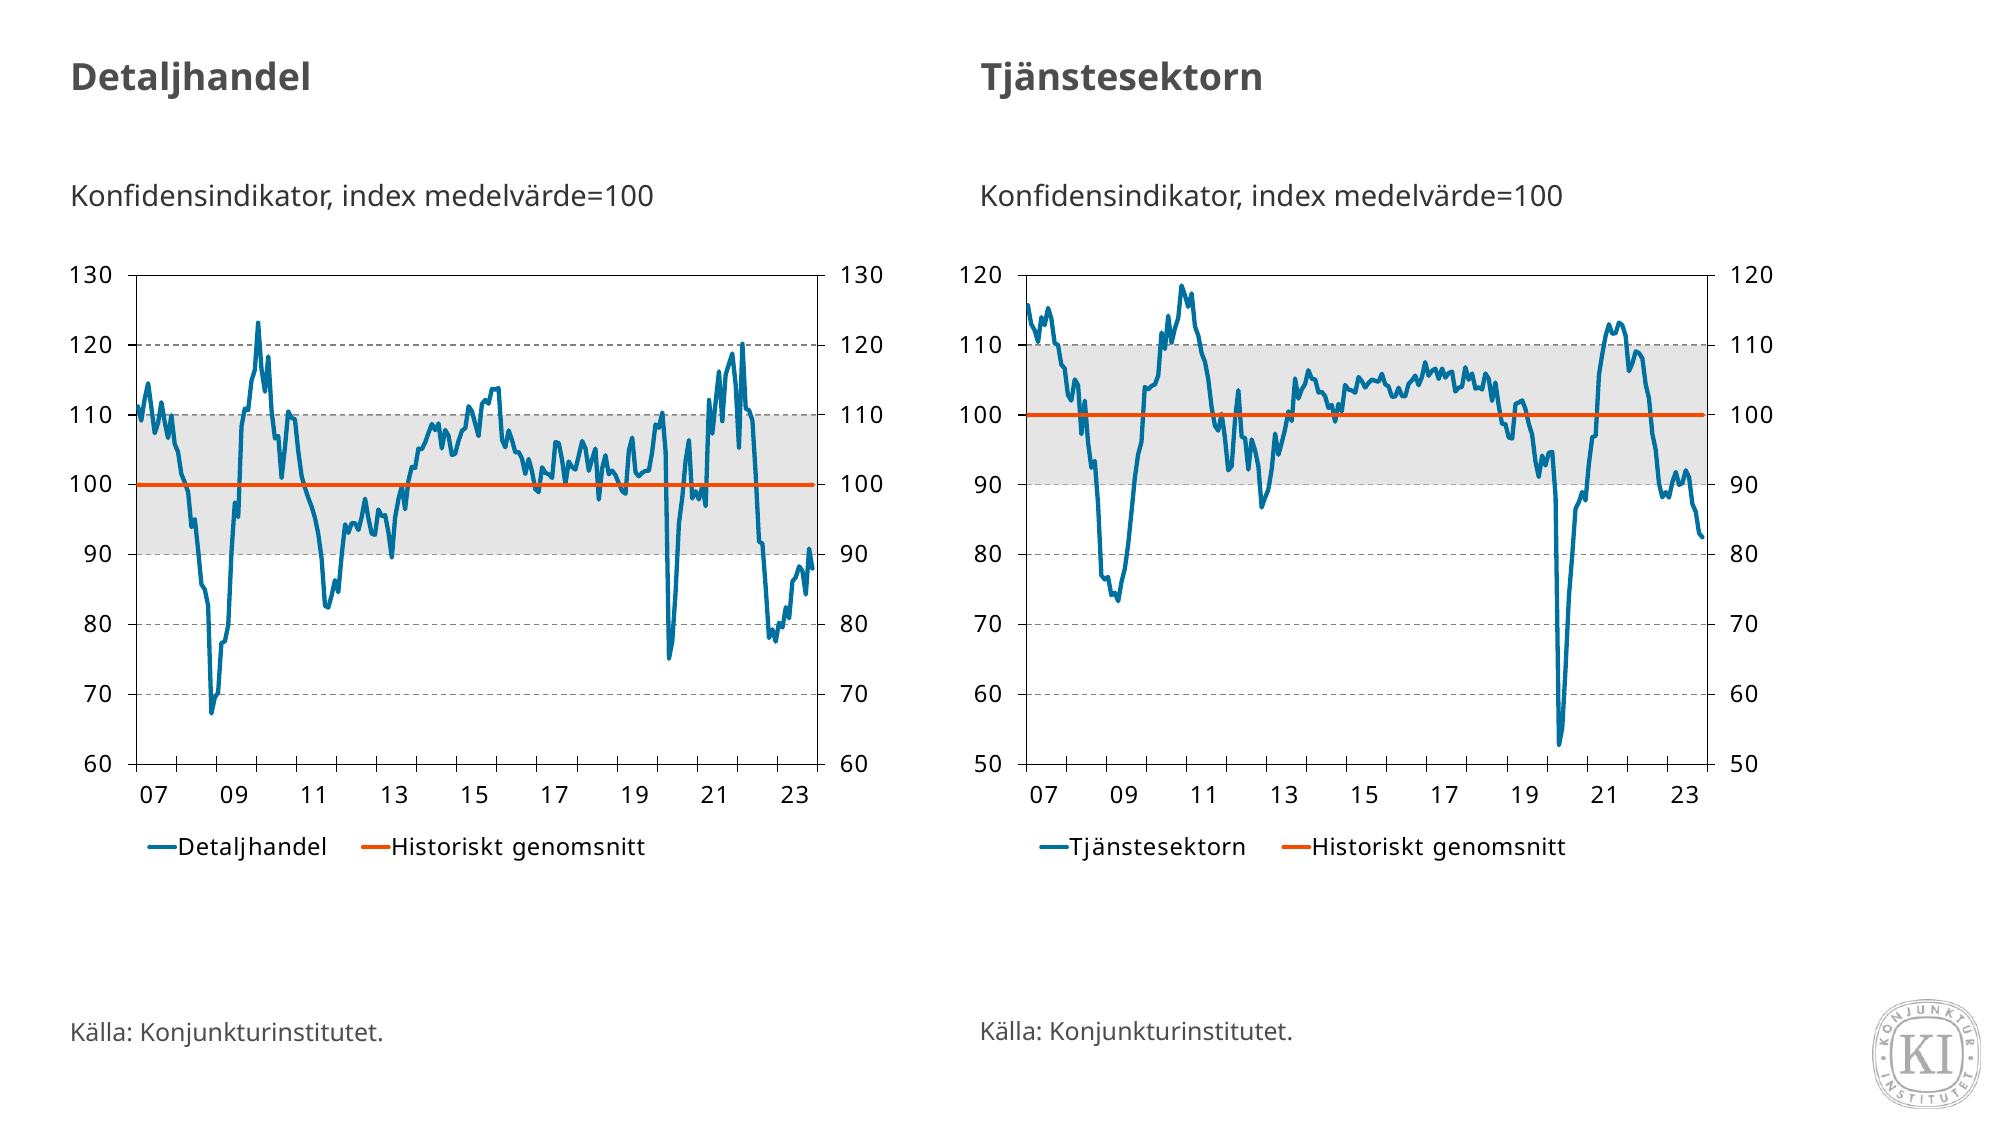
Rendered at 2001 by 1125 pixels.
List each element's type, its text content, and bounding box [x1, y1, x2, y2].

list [51, 249, 939, 874]
title Detaljhandel [55, 45, 938, 128]
list Källa: Konjunkturinstitutet. [964, 1008, 1848, 1106]
list Konfidensindikator, index medelvärde=100 [964, 137, 1848, 220]
list Tjänstesektorn [965, 45, 1849, 129]
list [941, 249, 1829, 874]
subtitle Källa: Konjunkturinstitutet. [55, 1008, 938, 1106]
picture [1872, 999, 1981, 1109]
list Konfidensindikator, index medelvärde=100 [55, 137, 938, 220]
